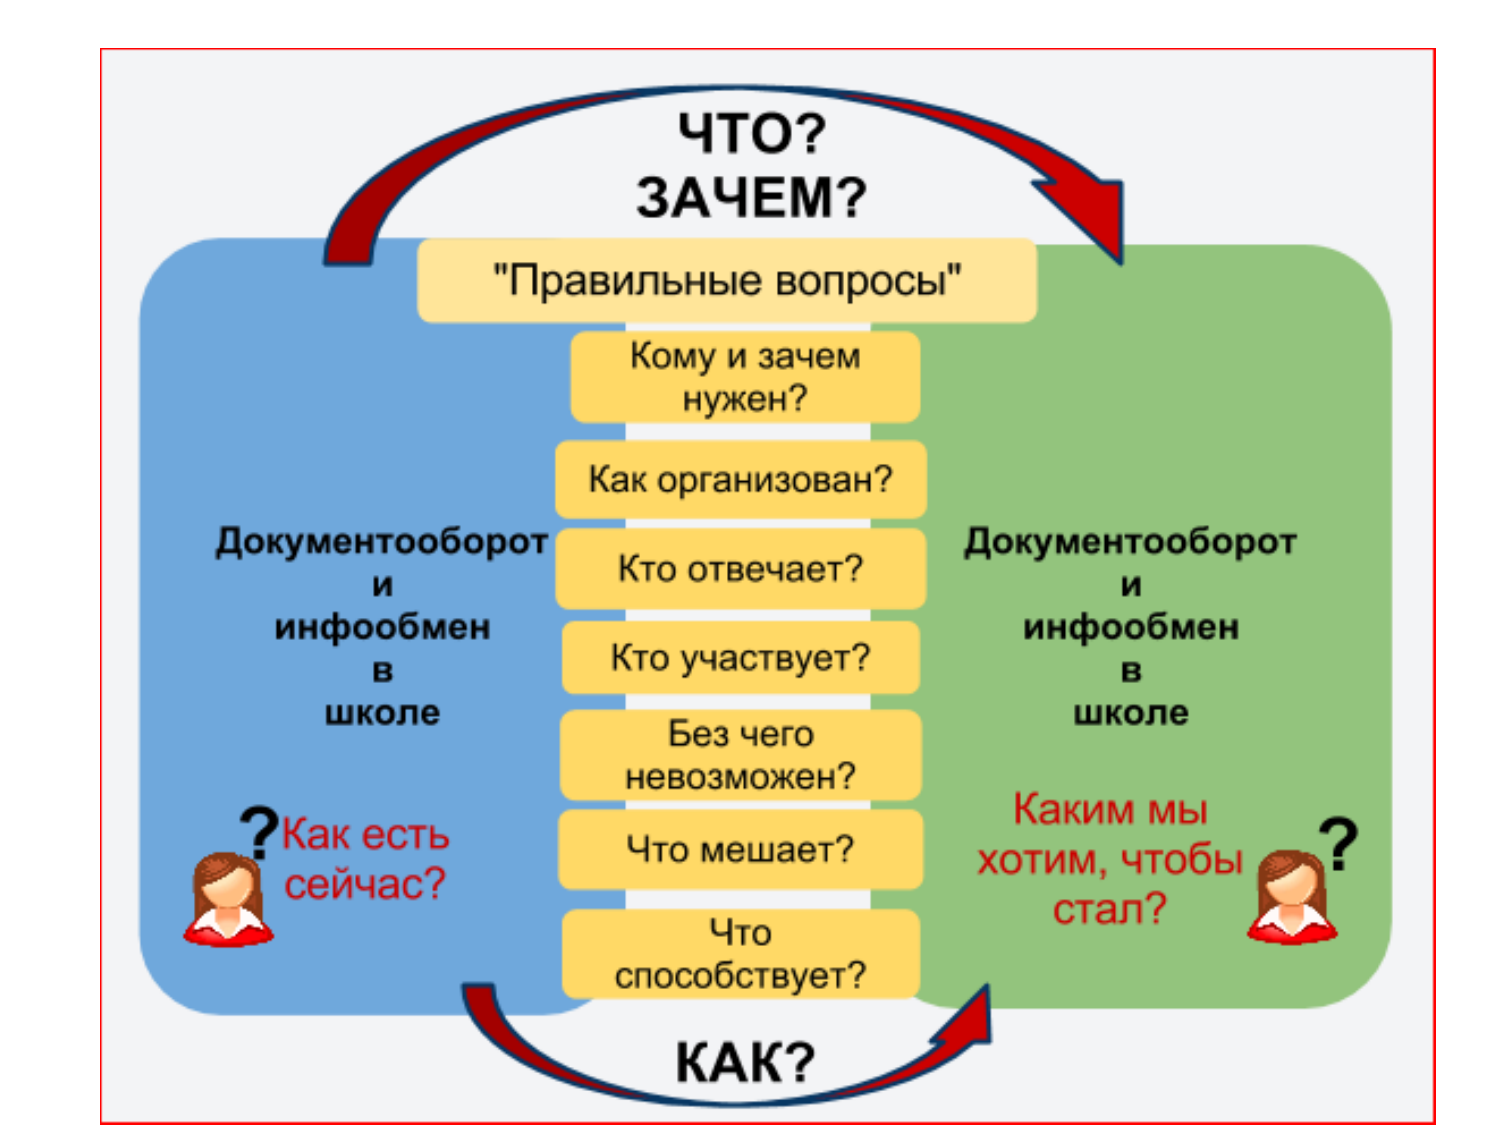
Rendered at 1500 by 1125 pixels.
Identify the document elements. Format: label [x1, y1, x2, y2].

list [100, 48, 1436, 1125]
